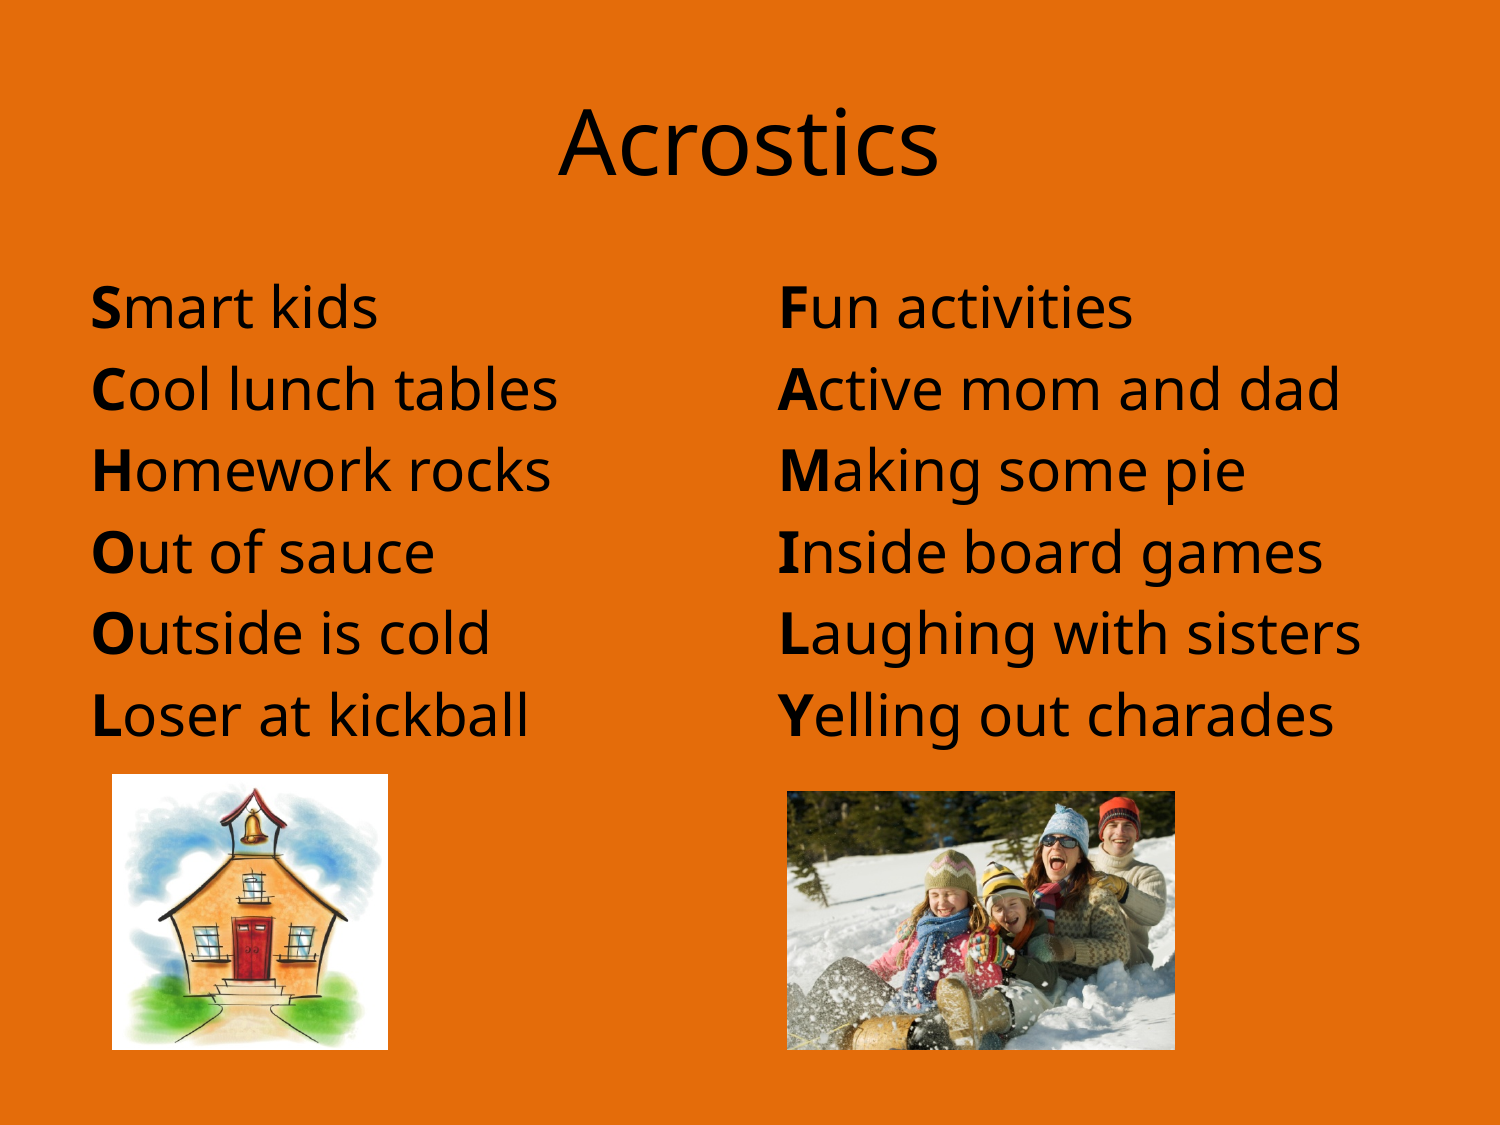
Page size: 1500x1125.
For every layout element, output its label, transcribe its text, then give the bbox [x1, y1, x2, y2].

list Smart kids Cool lunch tables Homework rocks Out of sauce Outside is cold Loser at kickball [75, 262, 738, 1005]
list Fun activities Active mom and dad Making some pie Inside board games Laughing with sisters Yelling out charades [762, 262, 1425, 1005]
title Acrostics [75, 45, 1425, 233]
picture [112, 774, 388, 1051]
picture [787, 791, 1176, 1051]
